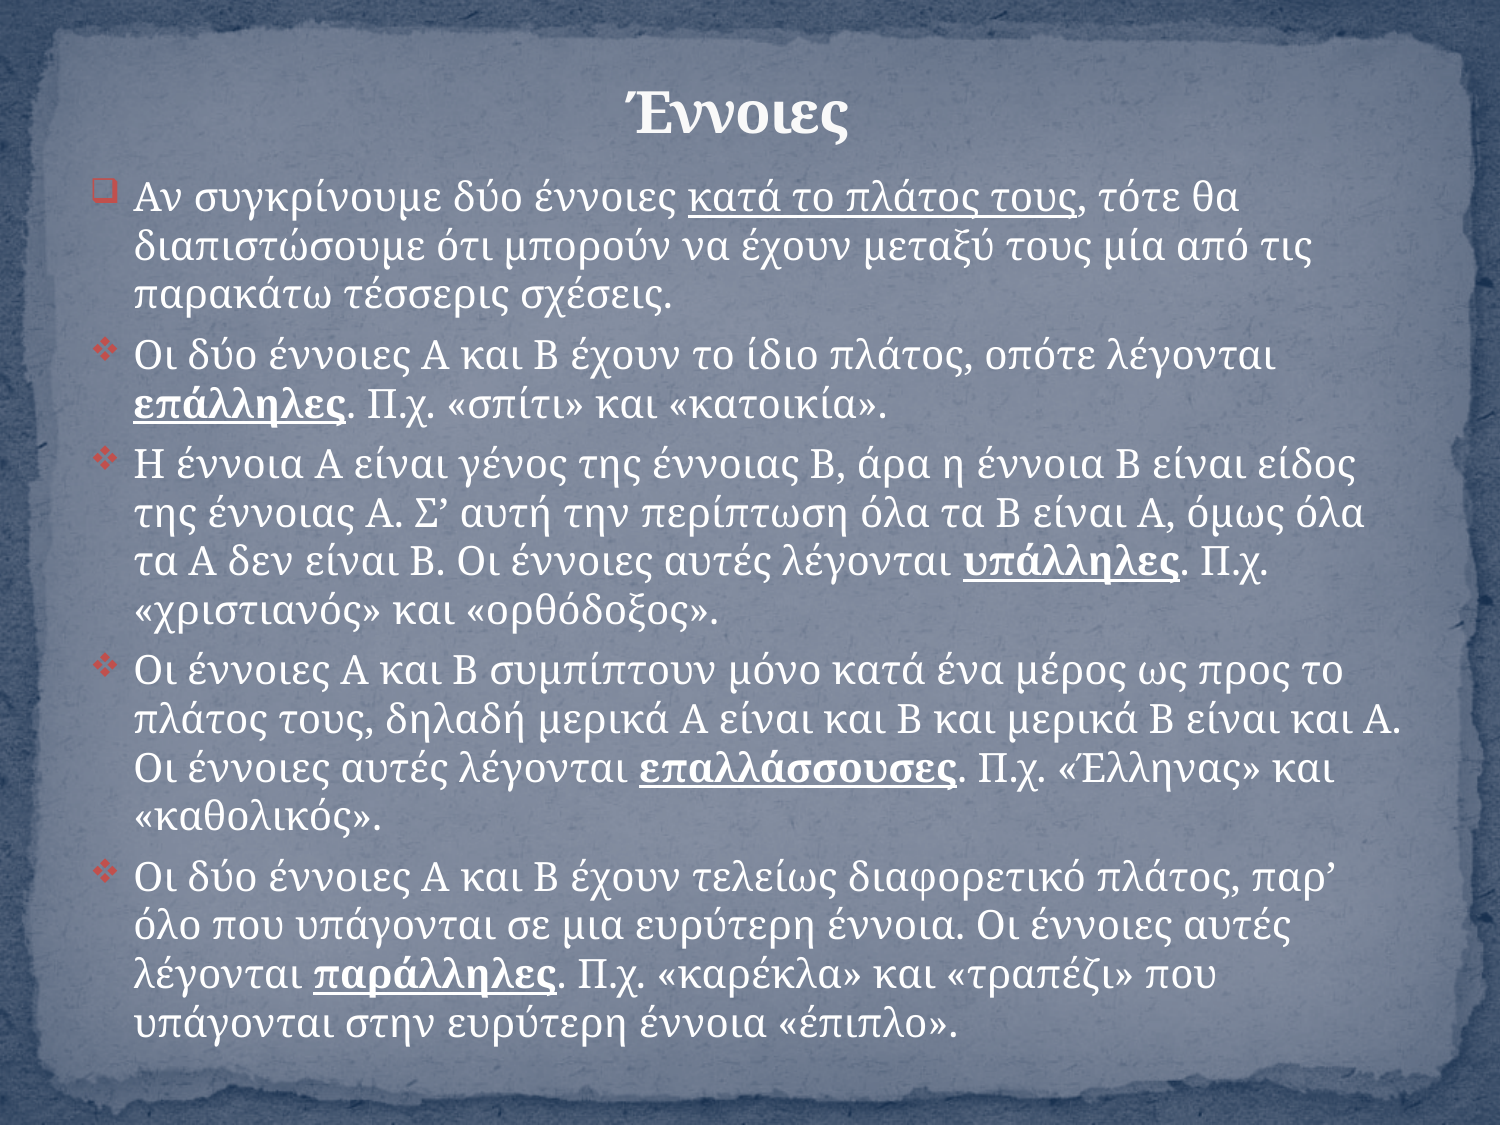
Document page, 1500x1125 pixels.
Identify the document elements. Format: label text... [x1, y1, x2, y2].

title Έννοιες [70, 58, 1421, 153]
list Αν συγκρίνουμε δύο έννοιες κατά το πλάτος τους, τότε θα διαπιστώσουμε ότι μπορούν να έχουν μεταξύ τους μία από τις παρακάτω τέσσερις σχέσεις. Οι δύο έννοιες Α και Β έχουν το ίδιο πλάτος, οπότε λέγονται επάλληλες. Π.χ. «σπίτι» και «κατοικία». Η έννοια Α είναι γένος της έννοιας Β, άρα η έννοια Β είναι είδος της έννοιας Α. Σ’ αυτή την περίπτωση όλα τα Β είναι Α, όμως όλα τα Α δεν είναι Β. Οι έννοιες αυτές λέγονται υπάλληλες. Π.χ. «χριστιανός» και «ορθόδοξος». Οι έννοιες Α και Β συμπίπτουν μόνο κατά ένα μέρος ως προς το πλάτος τους, δηλαδή μερικά Α είναι και Β και μερικά Β είναι και Α. Οι έννοιες αυτές λέγονται επαλλάσσουσες. Π.χ. «Έλληνας» και «καθολικός». Οι δύο έννοιες Α και Β έχουν τελείως διαφορετικό πλάτος, παρ’ όλο που υπάγονται σε μια ευρύτερη έννοια. Οι έννοιες αυτές λέγονται παράλληλες. Π.χ. «καρέκλα» και «τραπέζι» που υπάγονται στην ευρύτερη έννοια «έπιπλο». [75, 164, 1425, 1055]
